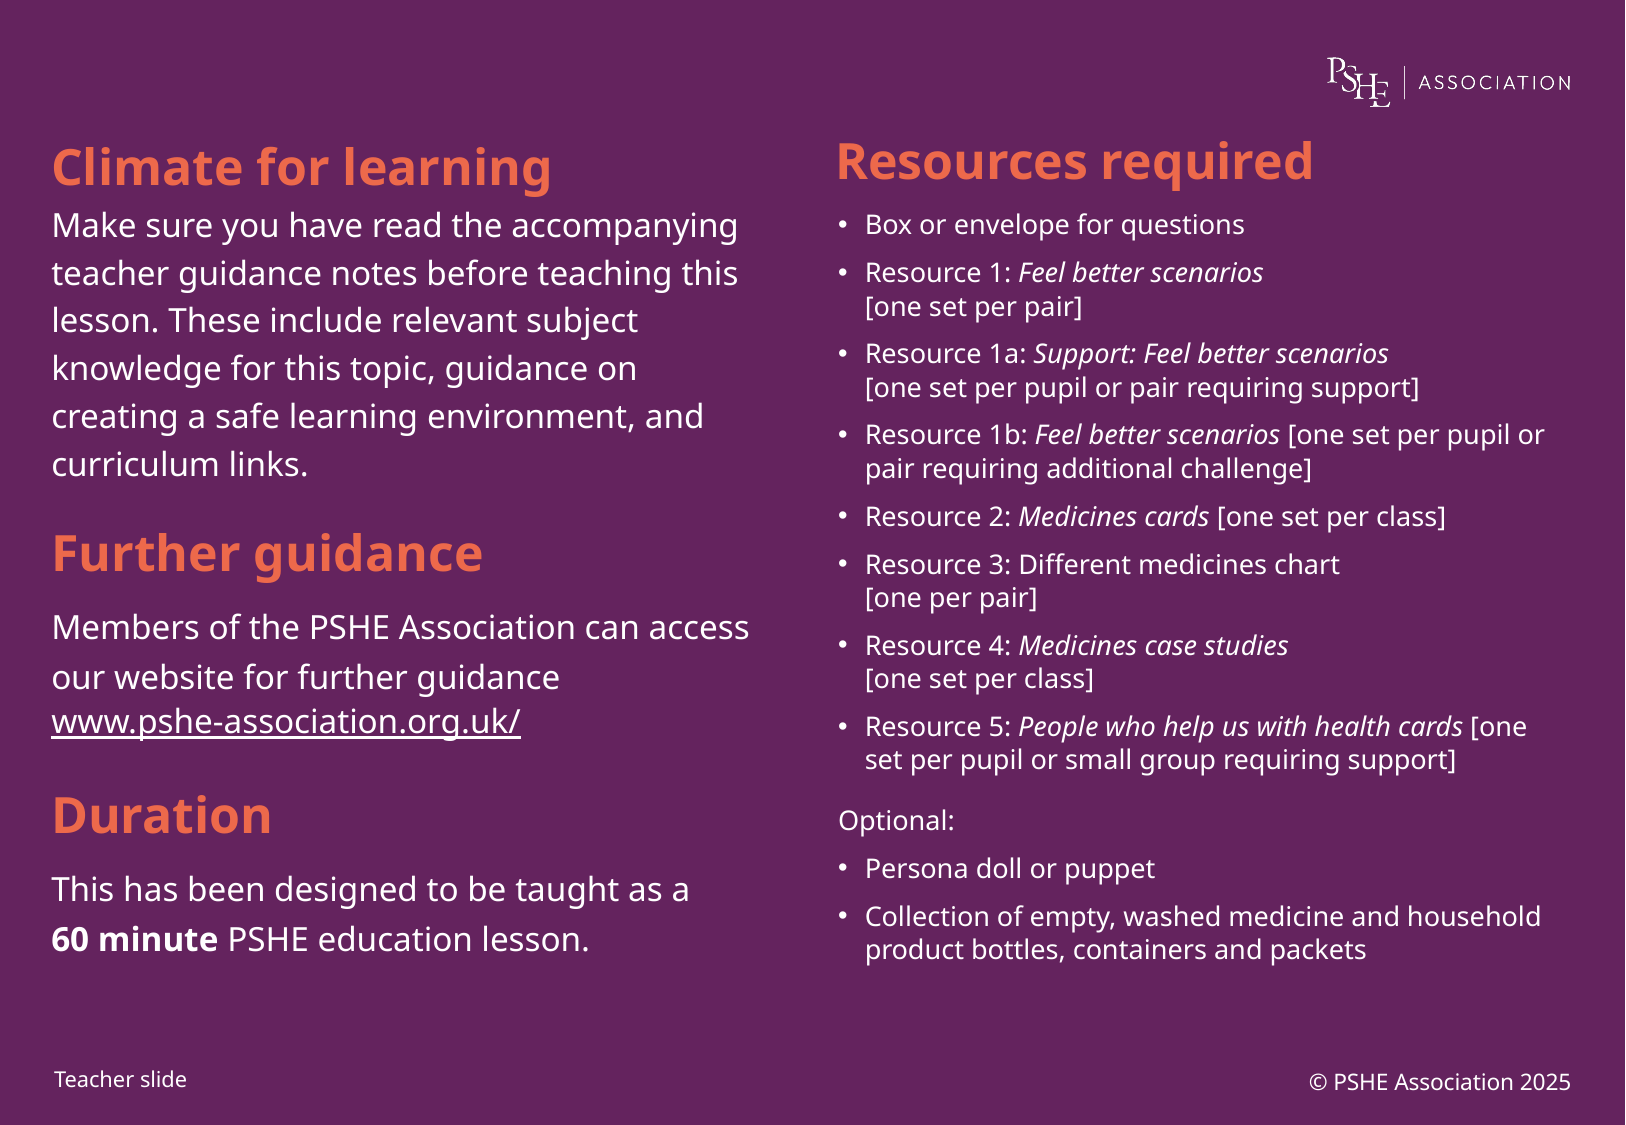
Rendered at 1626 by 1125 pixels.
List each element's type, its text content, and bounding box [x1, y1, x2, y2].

picture [1327, 57, 1570, 107]
list Box or envelope for questions Resource 1: Feel better scenarios [one set per pair] Resource 1a: Support: Feel better scenarios [one set per pupil or pair requiring support] Resource 1b: Feel better scenarios [one set per pupil or pair requiring additional challenge] Resource 2: Medicines cards [one set per class] Resource 3: Different medicines chart [one per pair] Resource 4: Medicines case studies [one set per class] Resource 5: People who help us with health cards [one set per pupil or small group requiring support] Optional: Persona doll or puppet Collection of empty, washed medicine and household product bottles, containers and packets [823, 199, 1572, 1035]
slide_number © PSHE Association 2025 [1220, 1051, 1586, 1112]
